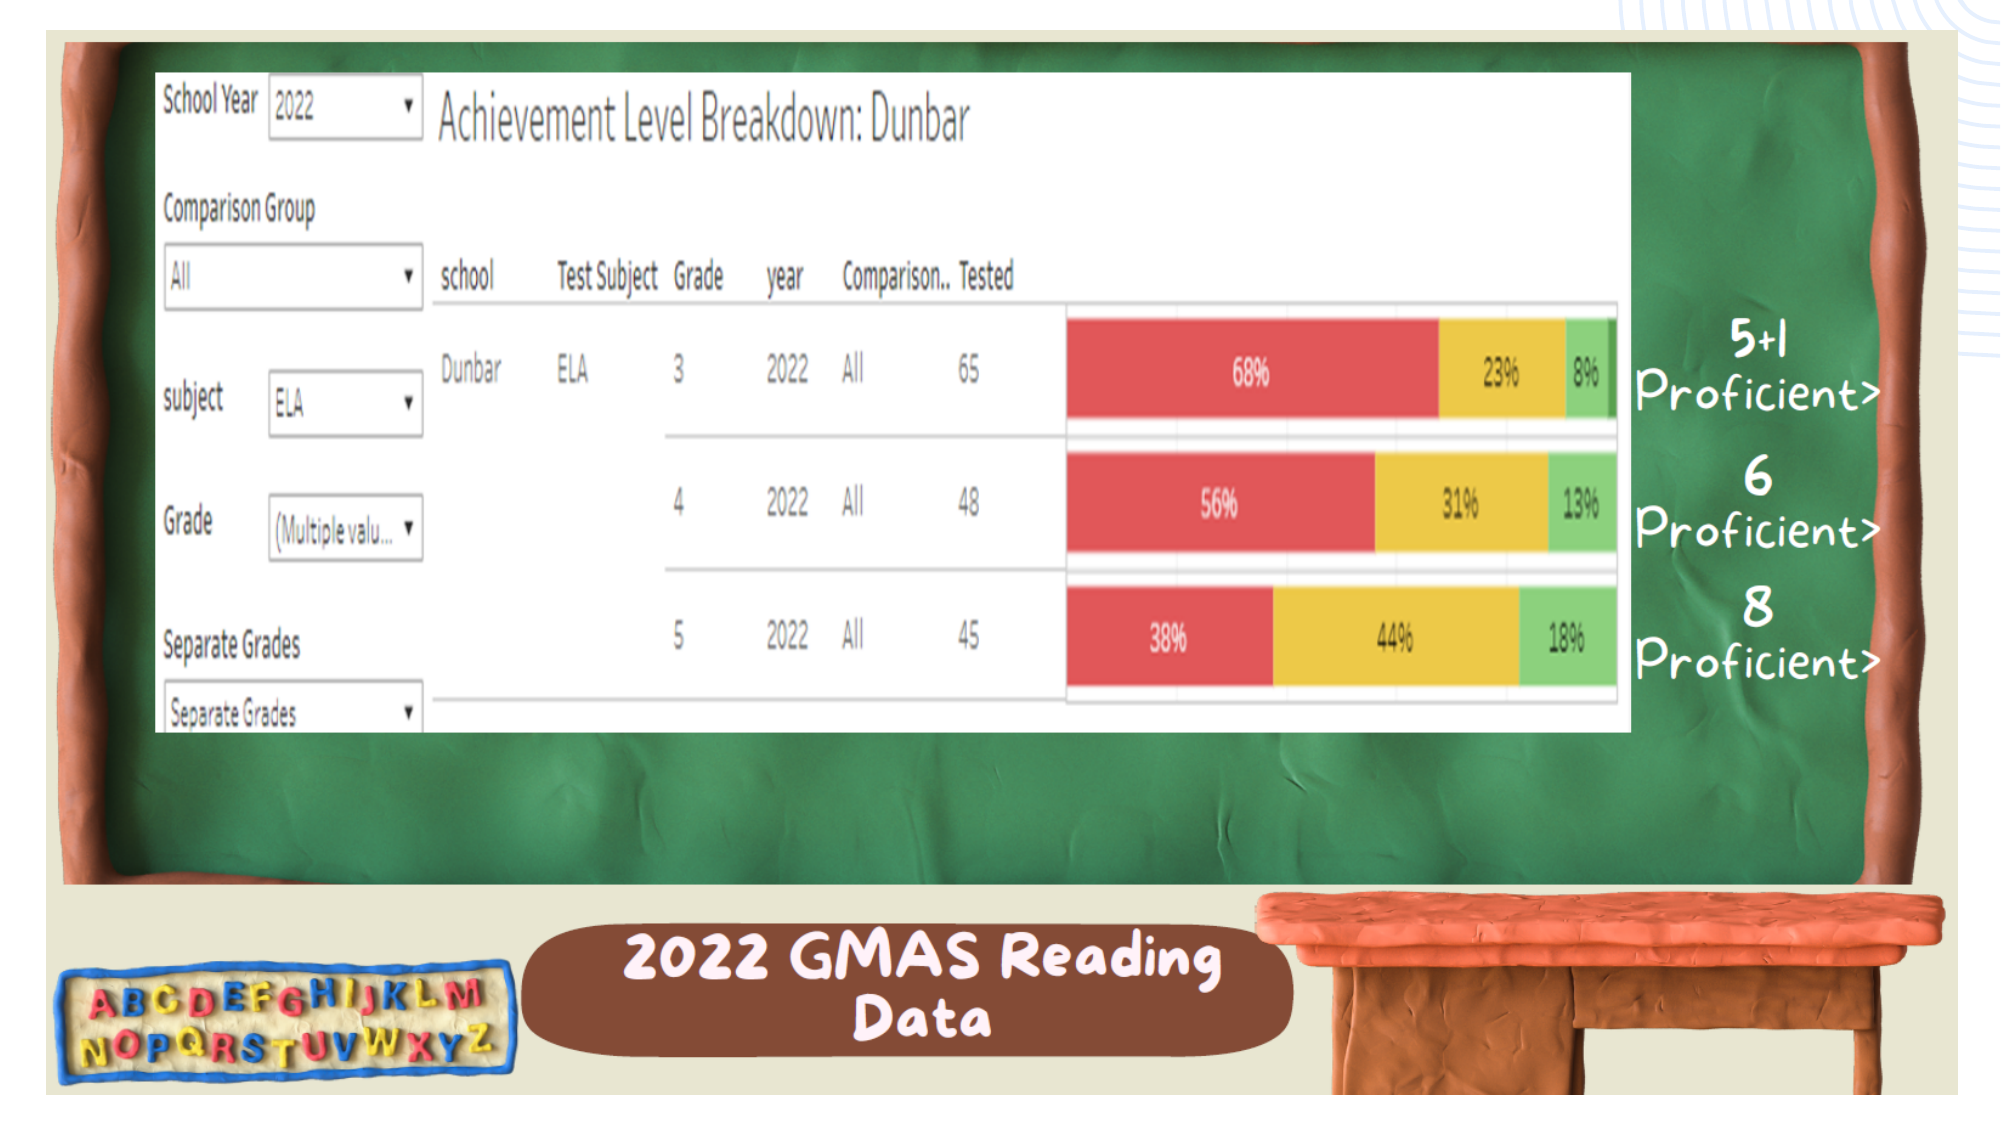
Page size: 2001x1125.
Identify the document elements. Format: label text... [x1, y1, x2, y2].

slide_number 13 [1412, 1095, 1863, 1103]
picture [45, 30, 1958, 1095]
